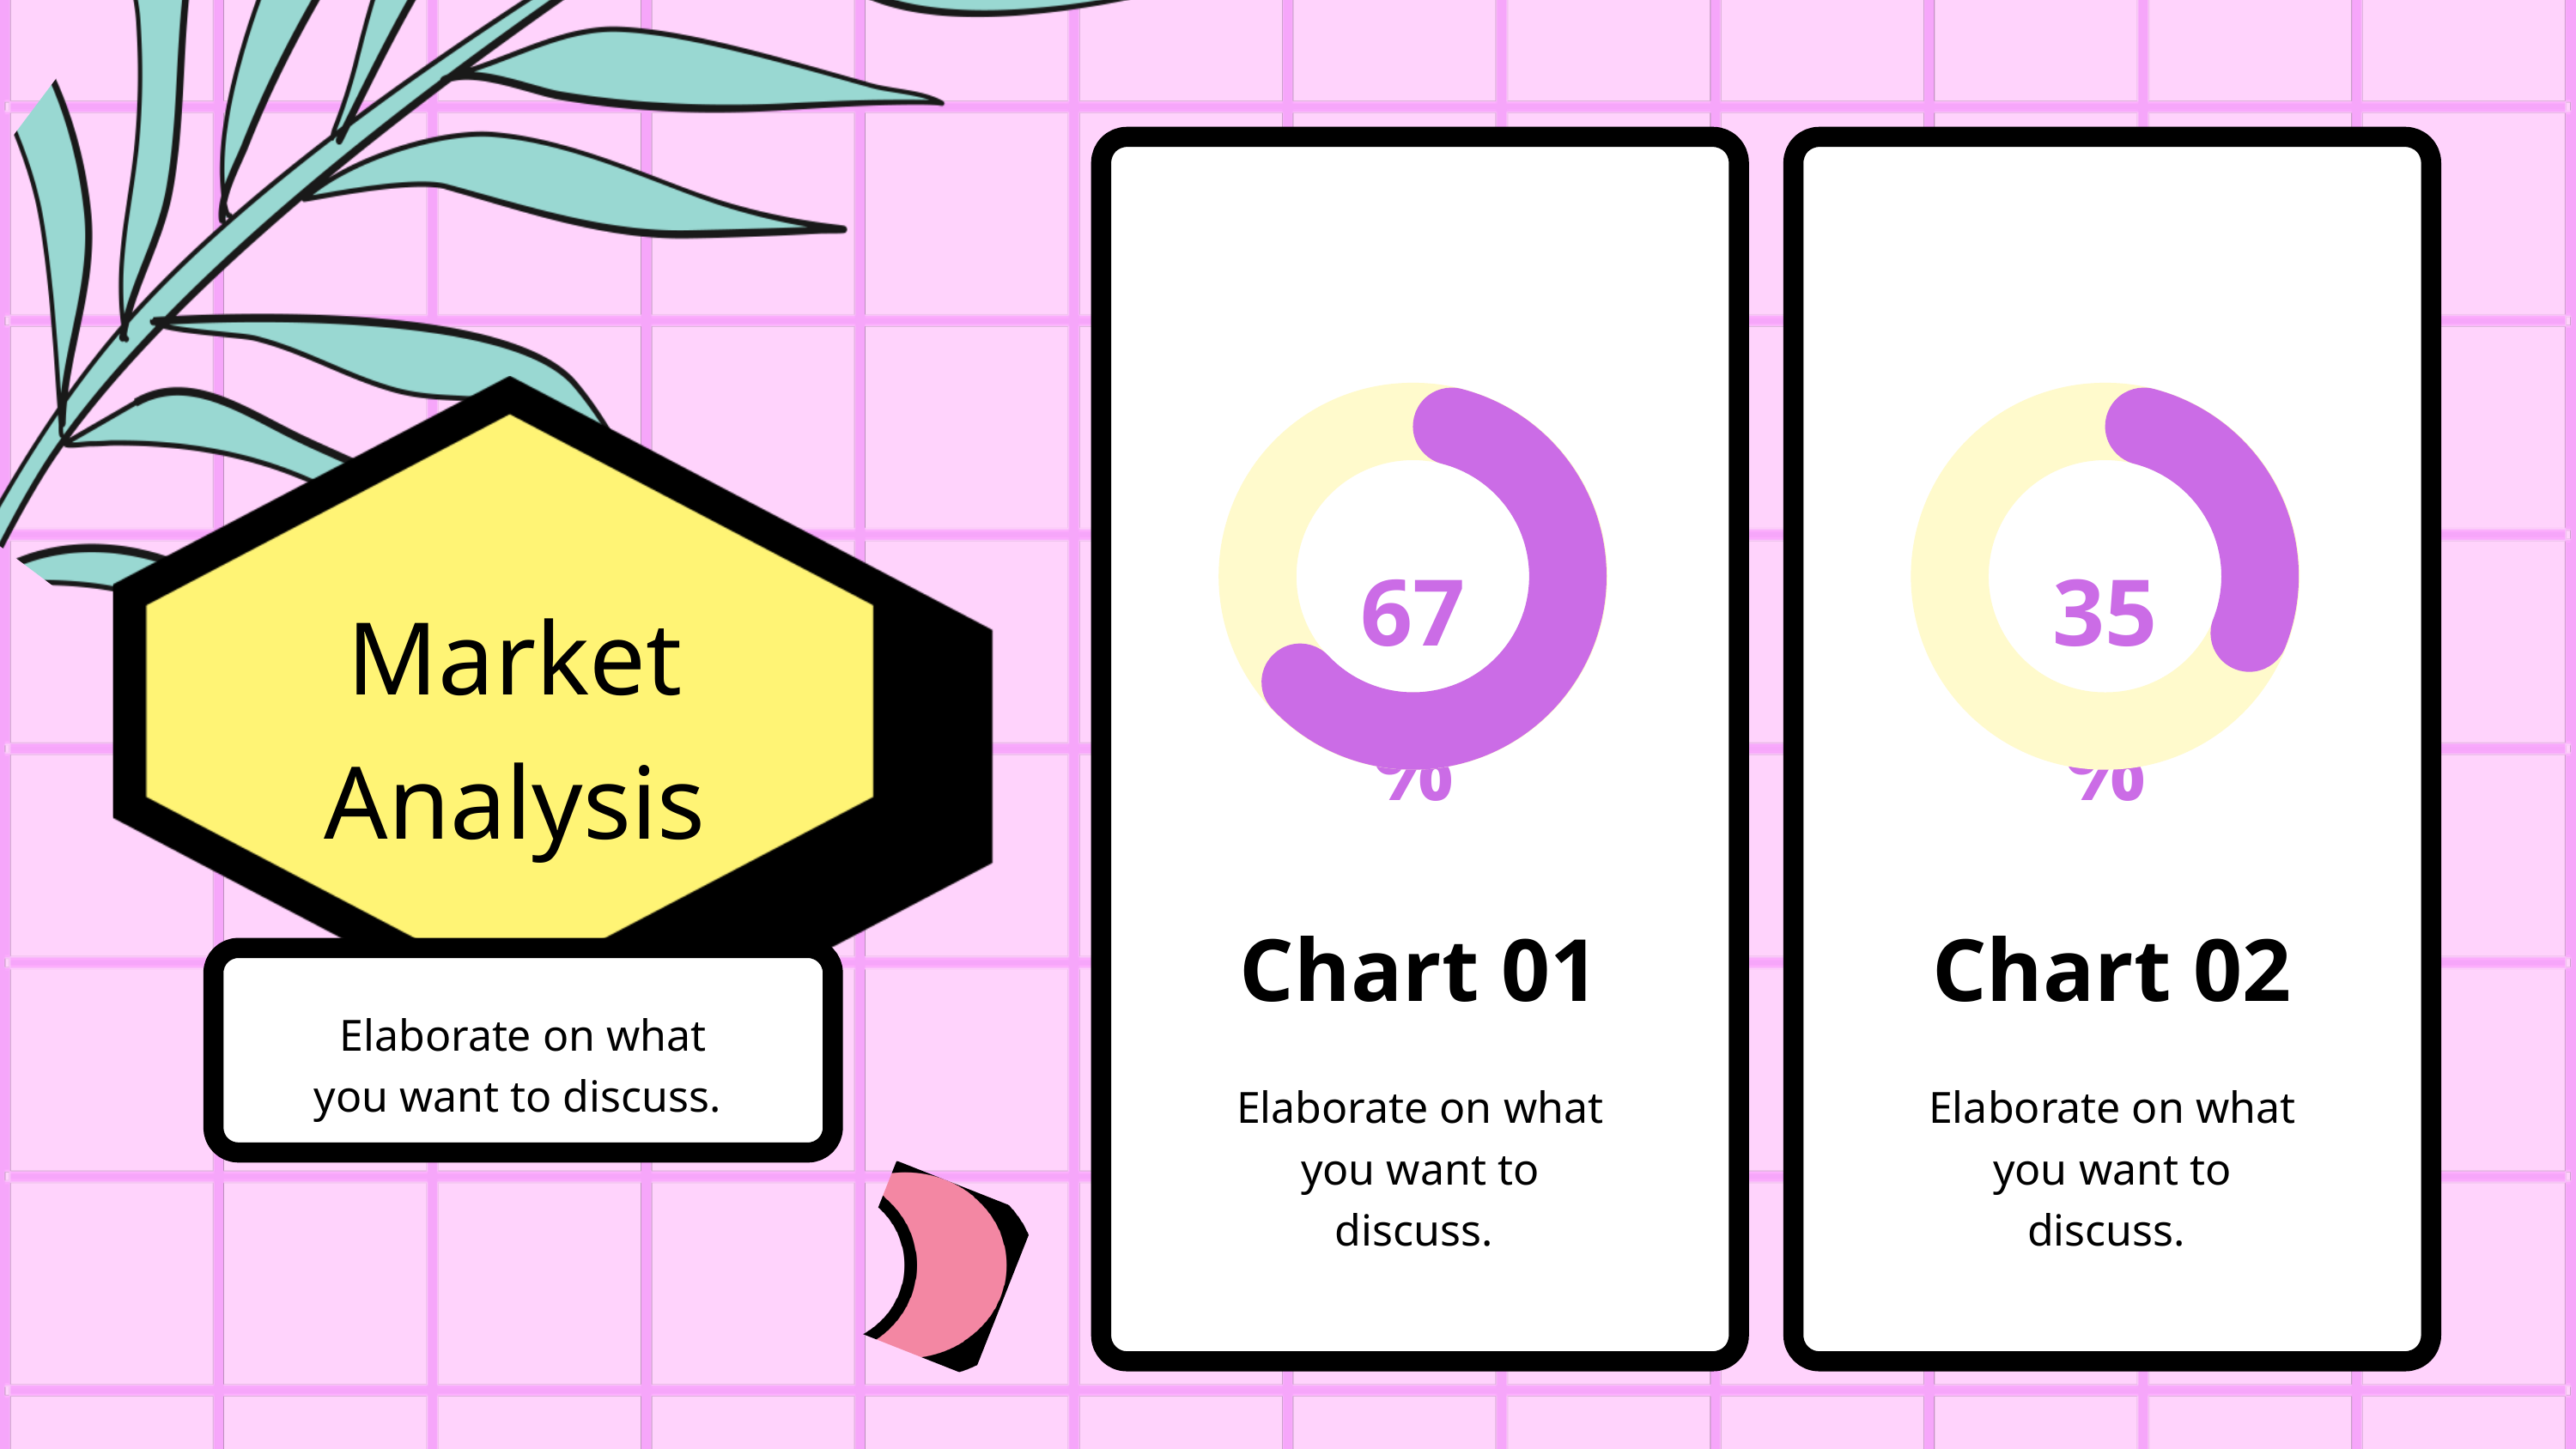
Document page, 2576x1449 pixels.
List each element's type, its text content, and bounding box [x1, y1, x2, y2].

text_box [1101, 122, 1740, 1362]
text_box [0, 0, 1295, 631]
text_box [1793, 122, 2432, 1362]
picture [0, 0, 2576, 1449]
text_box [832, 1161, 1036, 1378]
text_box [1209, 382, 1617, 787]
text_box [112, 376, 993, 1072]
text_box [213, 934, 834, 1153]
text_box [1902, 382, 2309, 771]
text_box Market Analysis [208, 571, 822, 859]
picture [0, 0, 114, 152]
